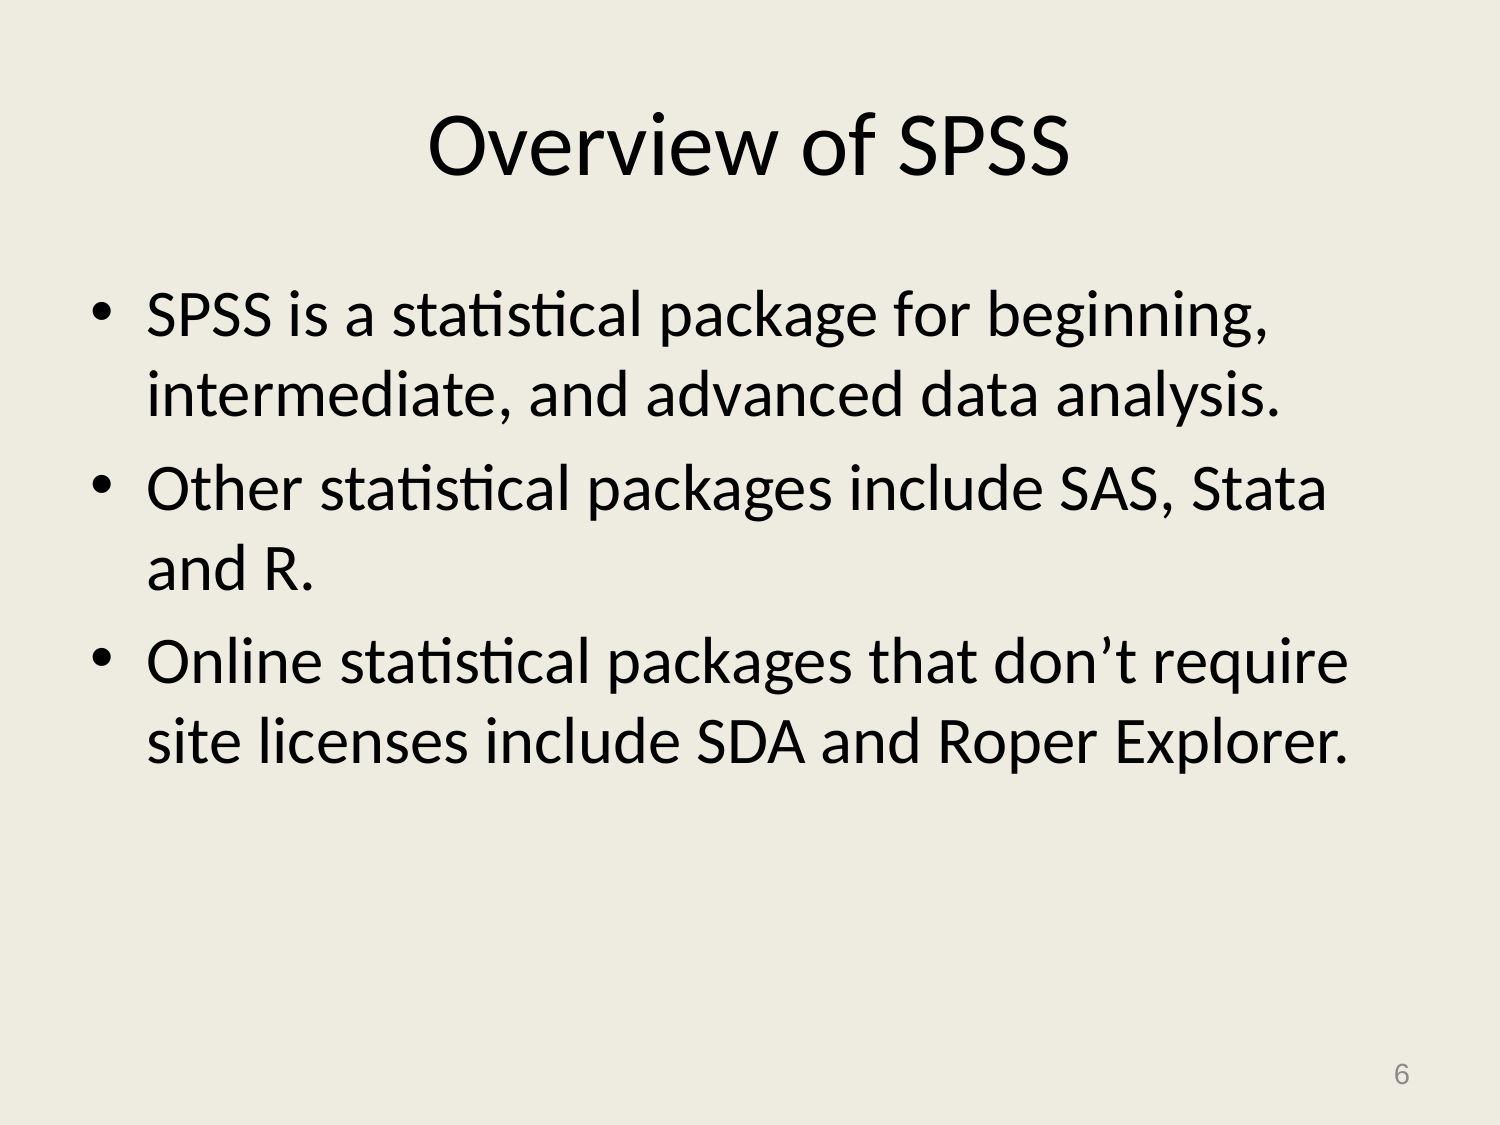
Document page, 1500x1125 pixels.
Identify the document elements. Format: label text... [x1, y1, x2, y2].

slide_number 6 [1074, 1042, 1425, 1103]
title Overview of SPSS [75, 45, 1425, 233]
list SPSS is a statistical package for beginning, intermediate, and advanced data analysis. Other statistical packages include SAS, Stata and R. Online statistical packages that don’t require site licenses include SDA and Roper Explorer. [75, 262, 1425, 1005]
